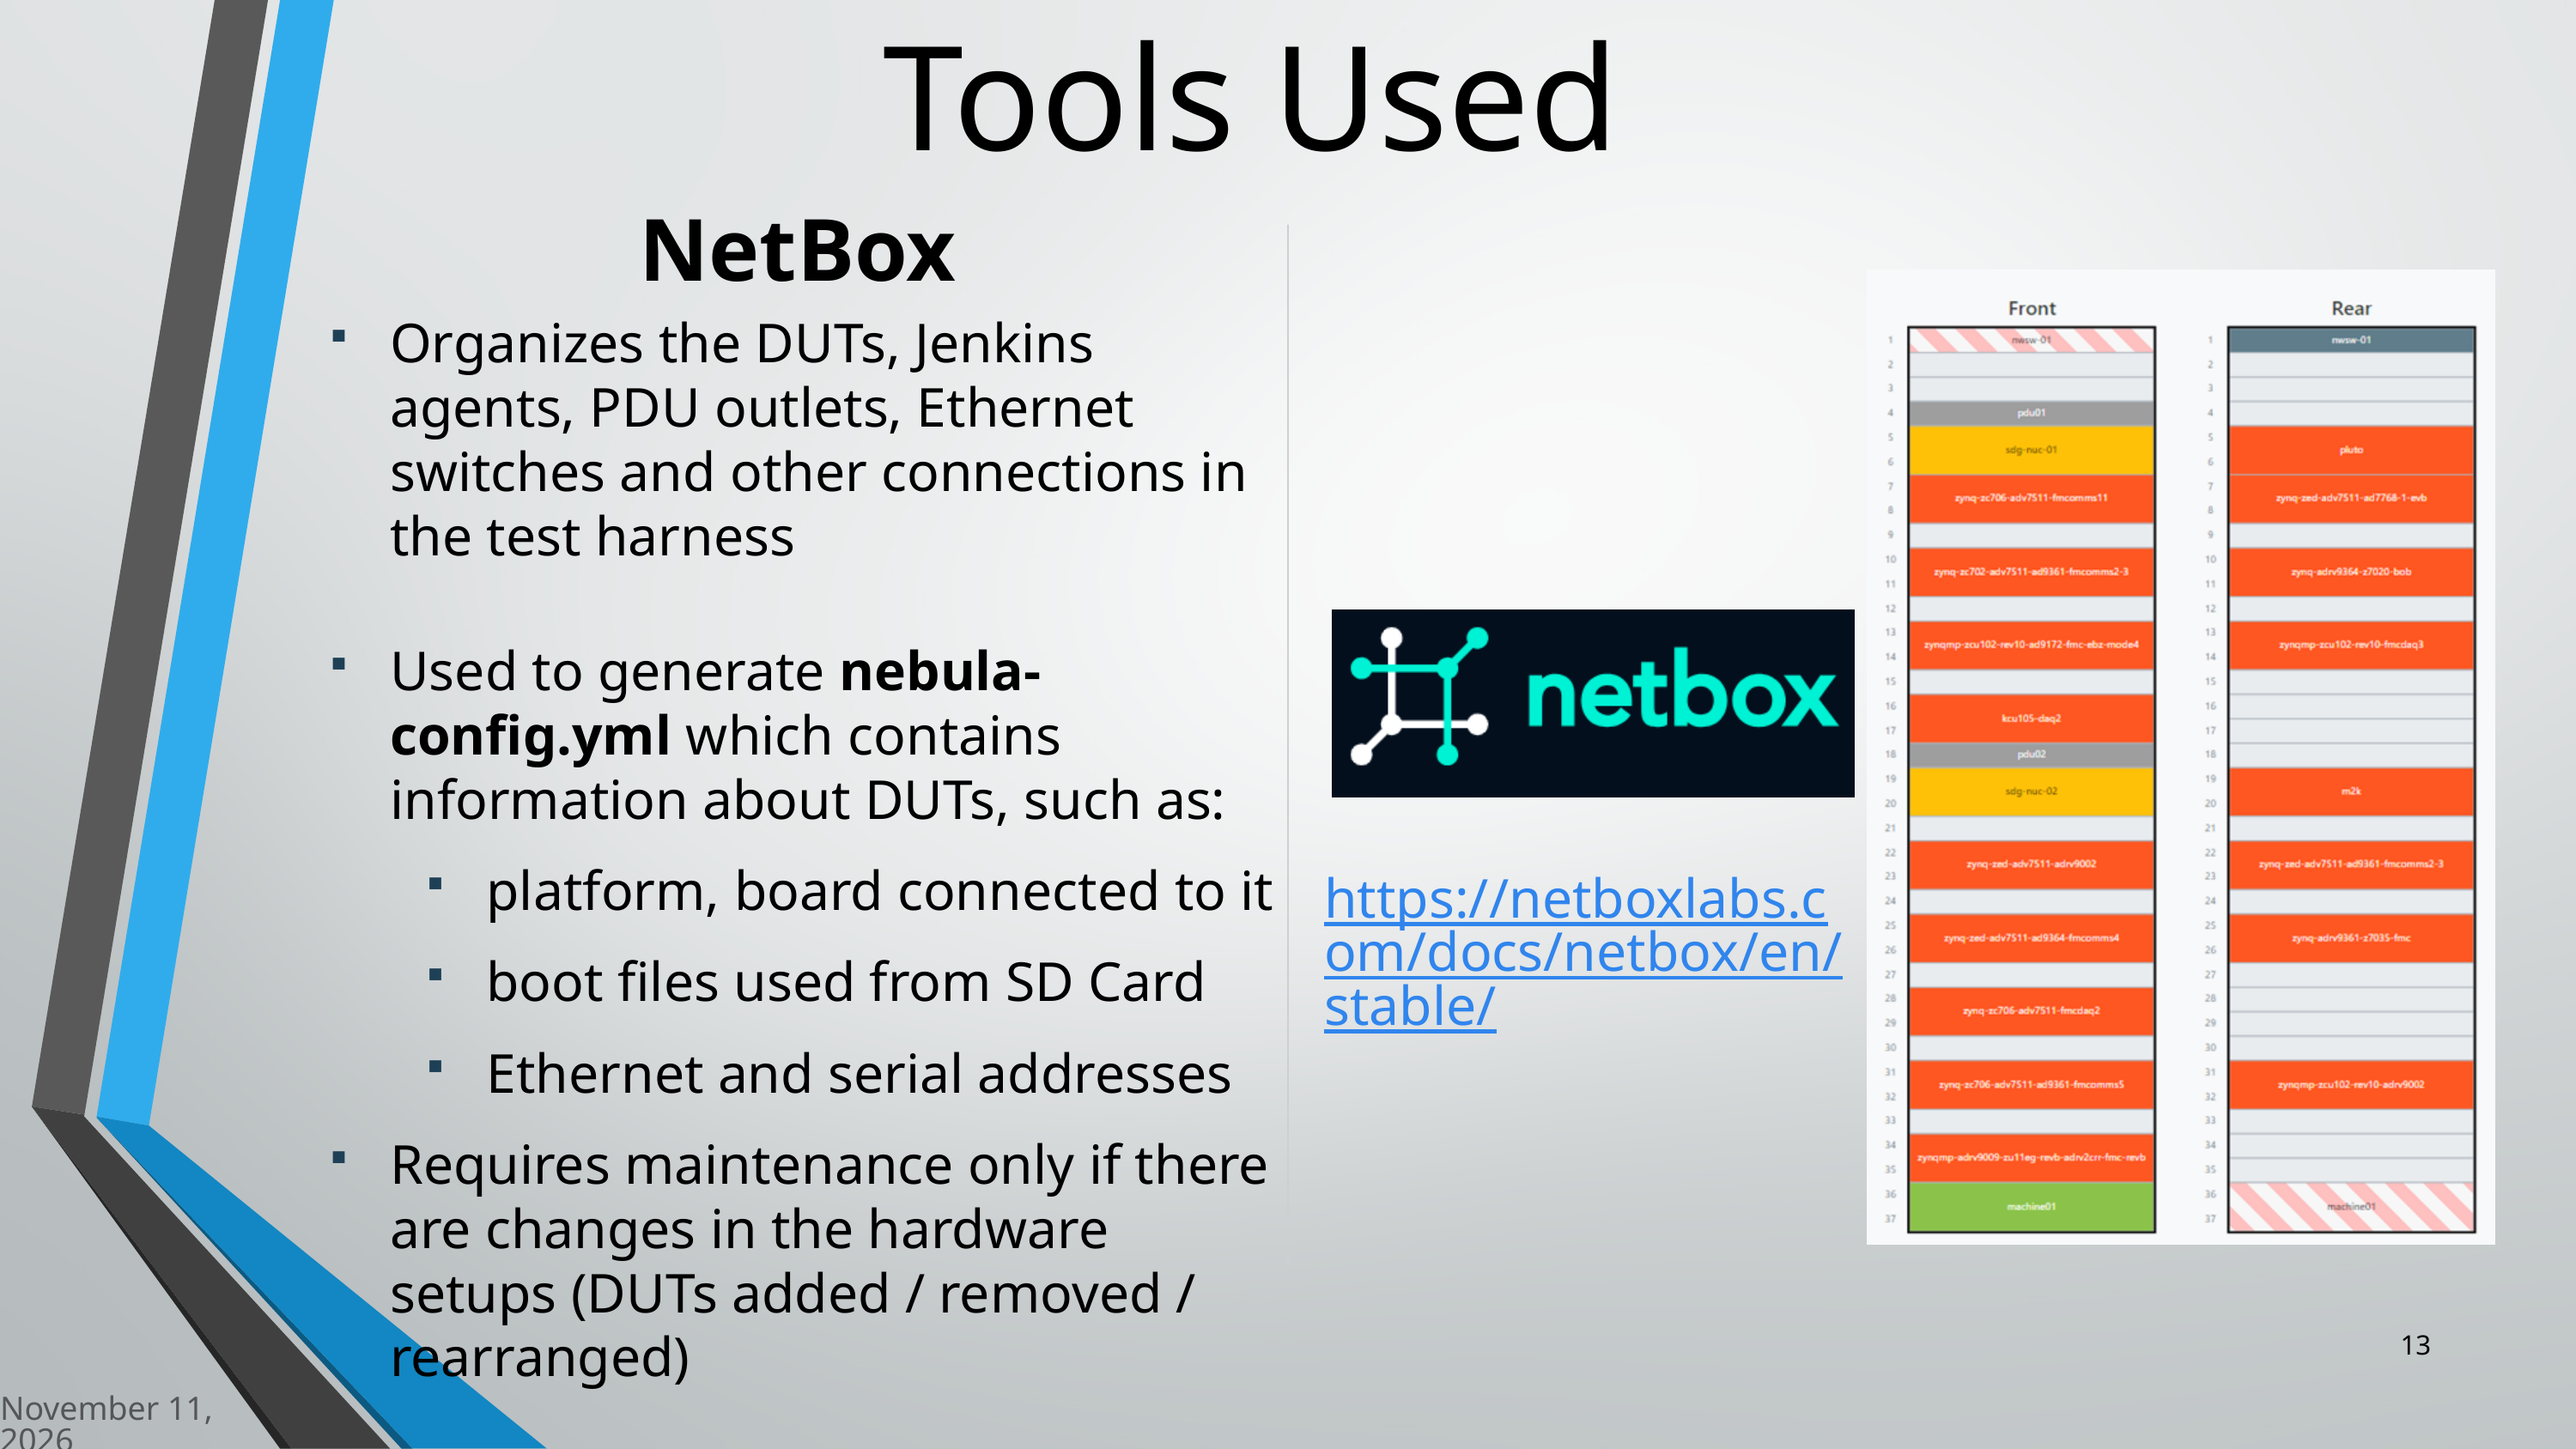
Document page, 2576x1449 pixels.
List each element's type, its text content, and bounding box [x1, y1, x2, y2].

text_box 13 [2387, 1322, 2505, 1400]
text_box Organizes the DUTs, Jenkins agents, PDU outlets, Ethernet switches and other connections in the test harness Used to generate nebula-config.yml which contains information about DUTs, such as: platform, board connected to it boot files used from SD Card Ethernet and serial addresses Requires maintenance only if there are changes in the hardware setups (DUTs added / removed / rearranged) [329, 308, 1288, 1388]
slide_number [0, 1377, 227, 1443]
text_box NetBox [300, 195, 1250, 1378]
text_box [1323, 270, 2495, 1246]
title Tools Used [226, 0, 2275, 186]
